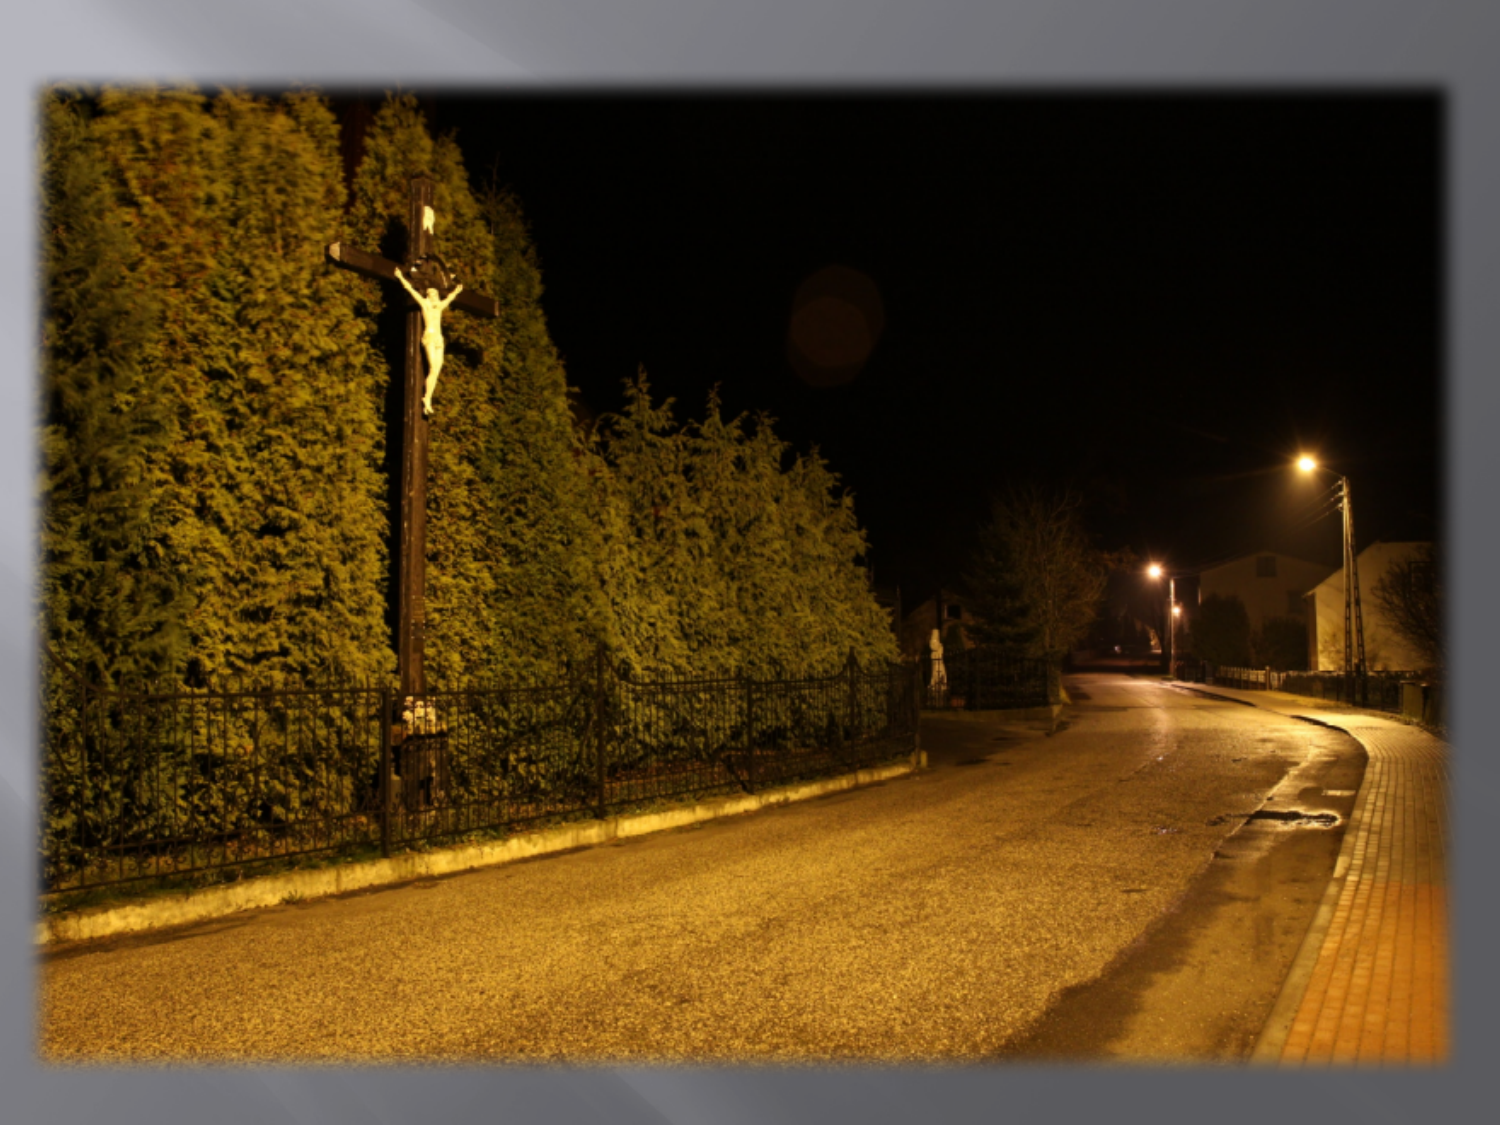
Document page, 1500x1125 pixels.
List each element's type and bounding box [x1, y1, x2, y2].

picture [25, 72, 1463, 1077]
